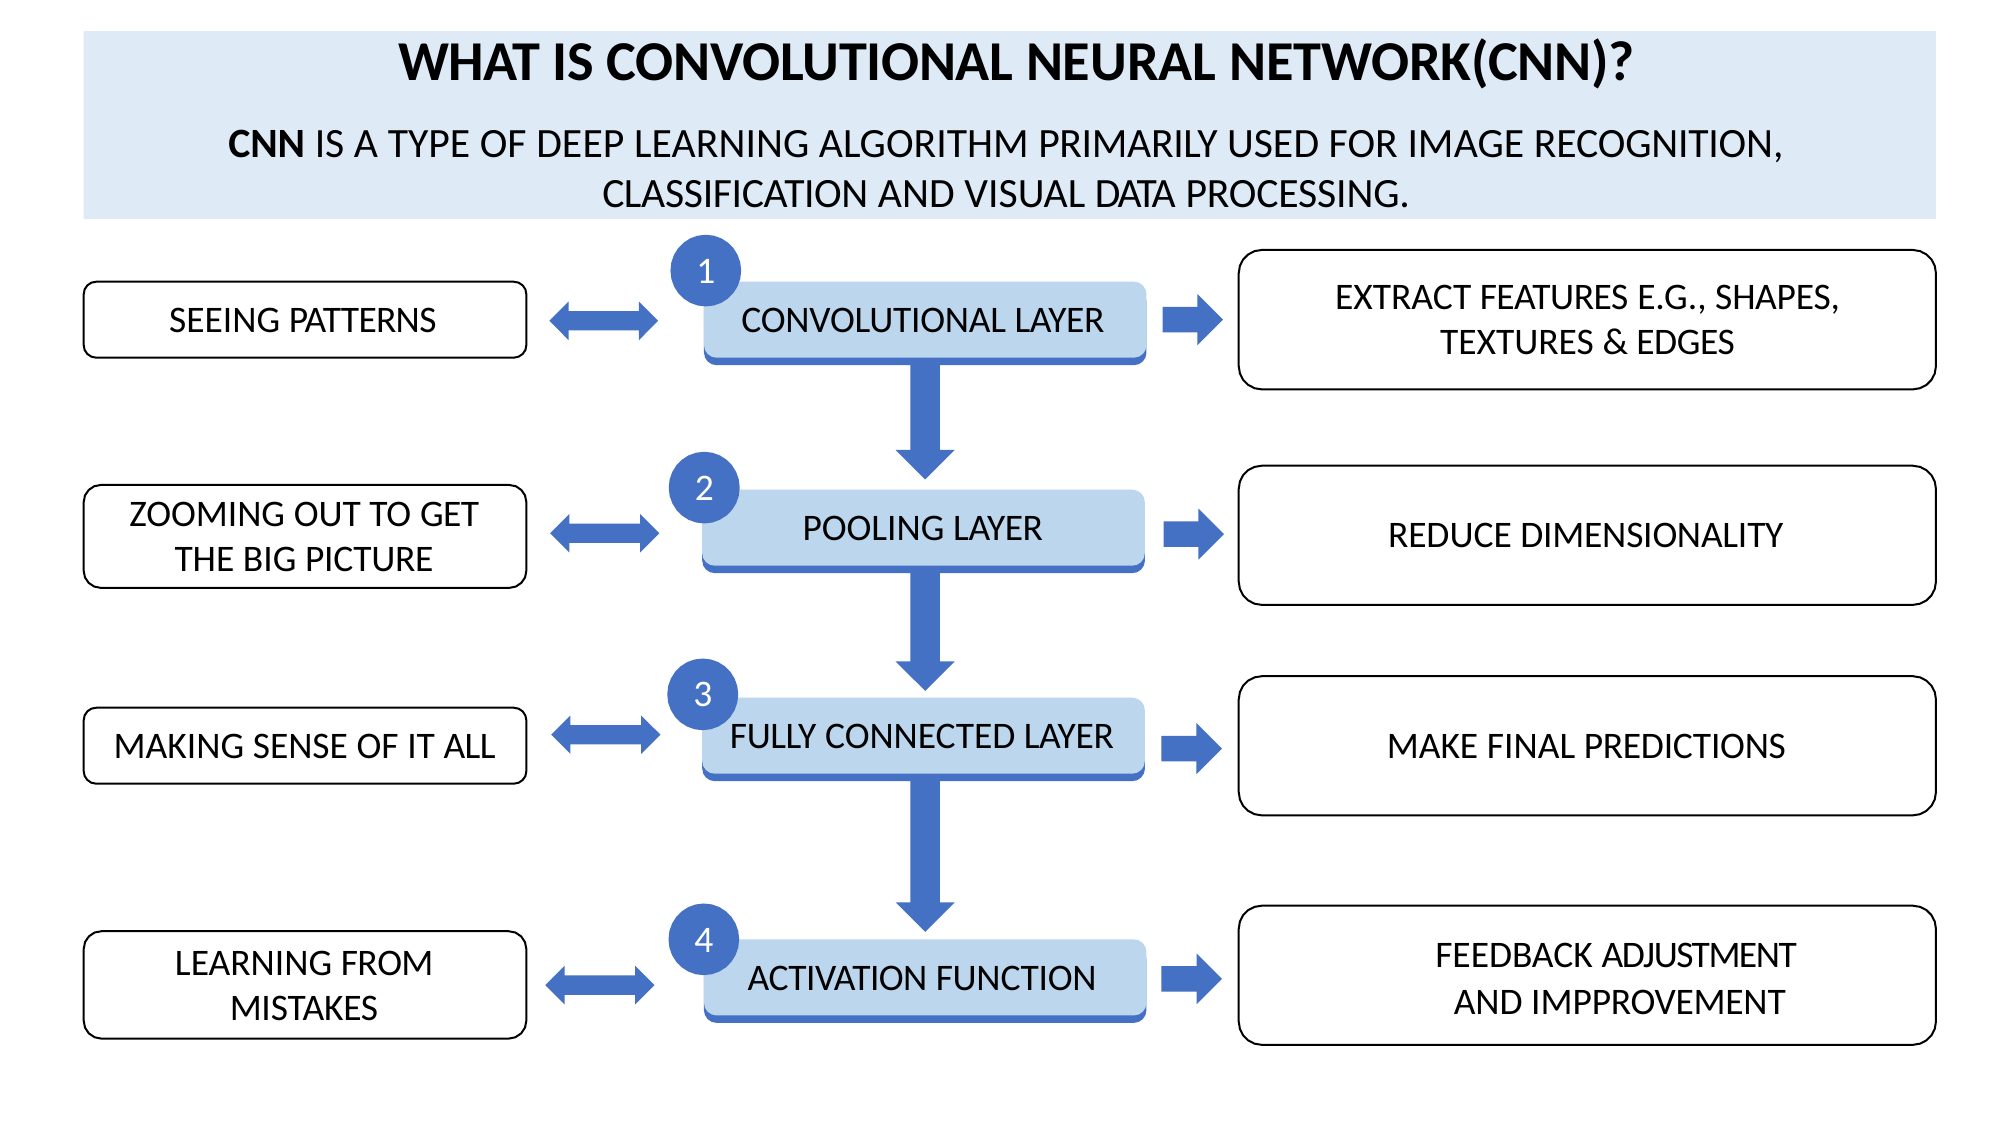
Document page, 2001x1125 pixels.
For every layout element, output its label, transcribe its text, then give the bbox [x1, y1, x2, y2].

text_box [83, 484, 527, 588]
text_box EXTRACT FEATURES E.G., SHAPES, TEXTURES & EDGES [1331, 270, 1844, 363]
text_box FEEDBACK ADJUSTMENT AND IMPPROVEMENT [1262, 927, 1975, 1023]
text_box 3 [691, 667, 696, 715]
text_box [668, 904, 696, 975]
text_box [1238, 676, 1936, 816]
text_box [1238, 249, 1936, 390]
text_box REDUCE DIMENSIONALITY [1386, 508, 1790, 556]
text_box [545, 965, 655, 1005]
text_box LEARNING FROM MISTAKES [172, 935, 438, 1028]
text_box MAKE FINAL PREDICTIONS [1384, 718, 1791, 766]
text_box [668, 452, 696, 523]
text_box [83, 931, 527, 1039]
text_box 4 [692, 912, 696, 960]
text_box [551, 715, 661, 754]
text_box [701, 281, 1147, 1024]
text_box 2 [692, 460, 696, 508]
title WHAT IS CONVOLUTIONAL NEURAL NETWORK(CNN)? [83, 31, 1936, 219]
text_box [670, 234, 742, 305]
text_box [1162, 294, 1223, 346]
text_box 1 [694, 243, 718, 291]
text_box [1163, 508, 1224, 560]
text_box [550, 514, 660, 553]
text_box [1161, 953, 1222, 1005]
text_box CNN IS A TYPE OF DEEP LEARNING ALGORITHM PRIMARILY USED FOR IMAGE RECOGNITION, CLASSIFICATION AND VISUAL DATA PROCESSING. [225, 113, 1786, 216]
text_box [1238, 905, 1936, 1045]
text_box [1161, 723, 1222, 775]
text_box [549, 301, 659, 341]
text_box [667, 659, 696, 730]
text_box SEEING PATTERNS [167, 292, 443, 340]
text_box [83, 281, 527, 358]
text_box [1238, 465, 1936, 605]
text_box [83, 707, 527, 784]
text_box MAKING SENSE OF IT ALL [111, 718, 499, 766]
text_box ZOOMING OUT TO GET THE BIG PICTURE [127, 487, 483, 580]
